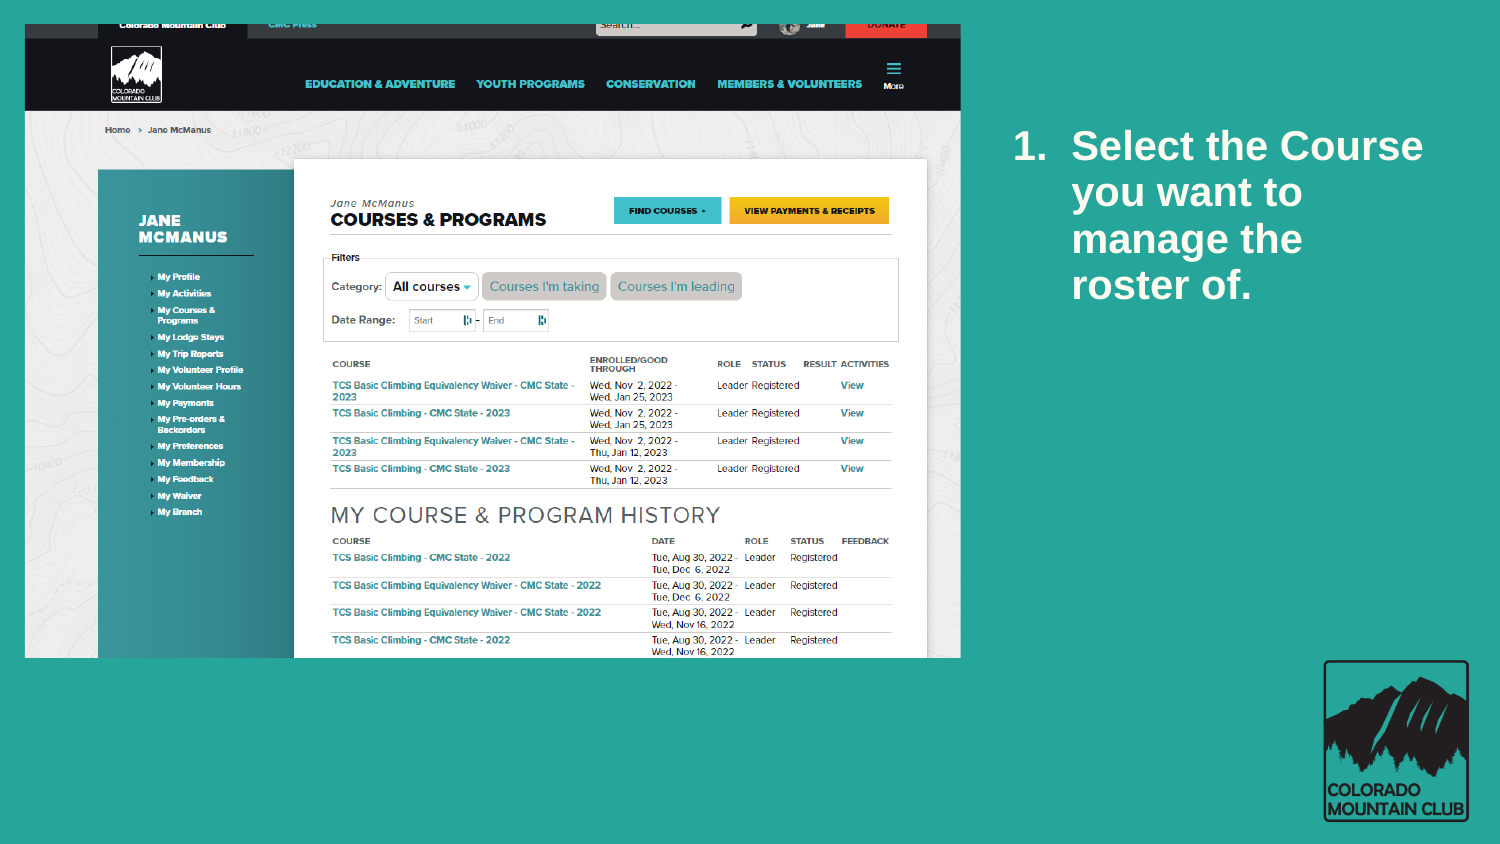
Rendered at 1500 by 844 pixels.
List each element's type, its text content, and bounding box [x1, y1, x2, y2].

picture [1312, 657, 1480, 825]
picture [24, 24, 961, 658]
title Select the Course you want to manage the roster of. [981, 0, 1448, 575]
